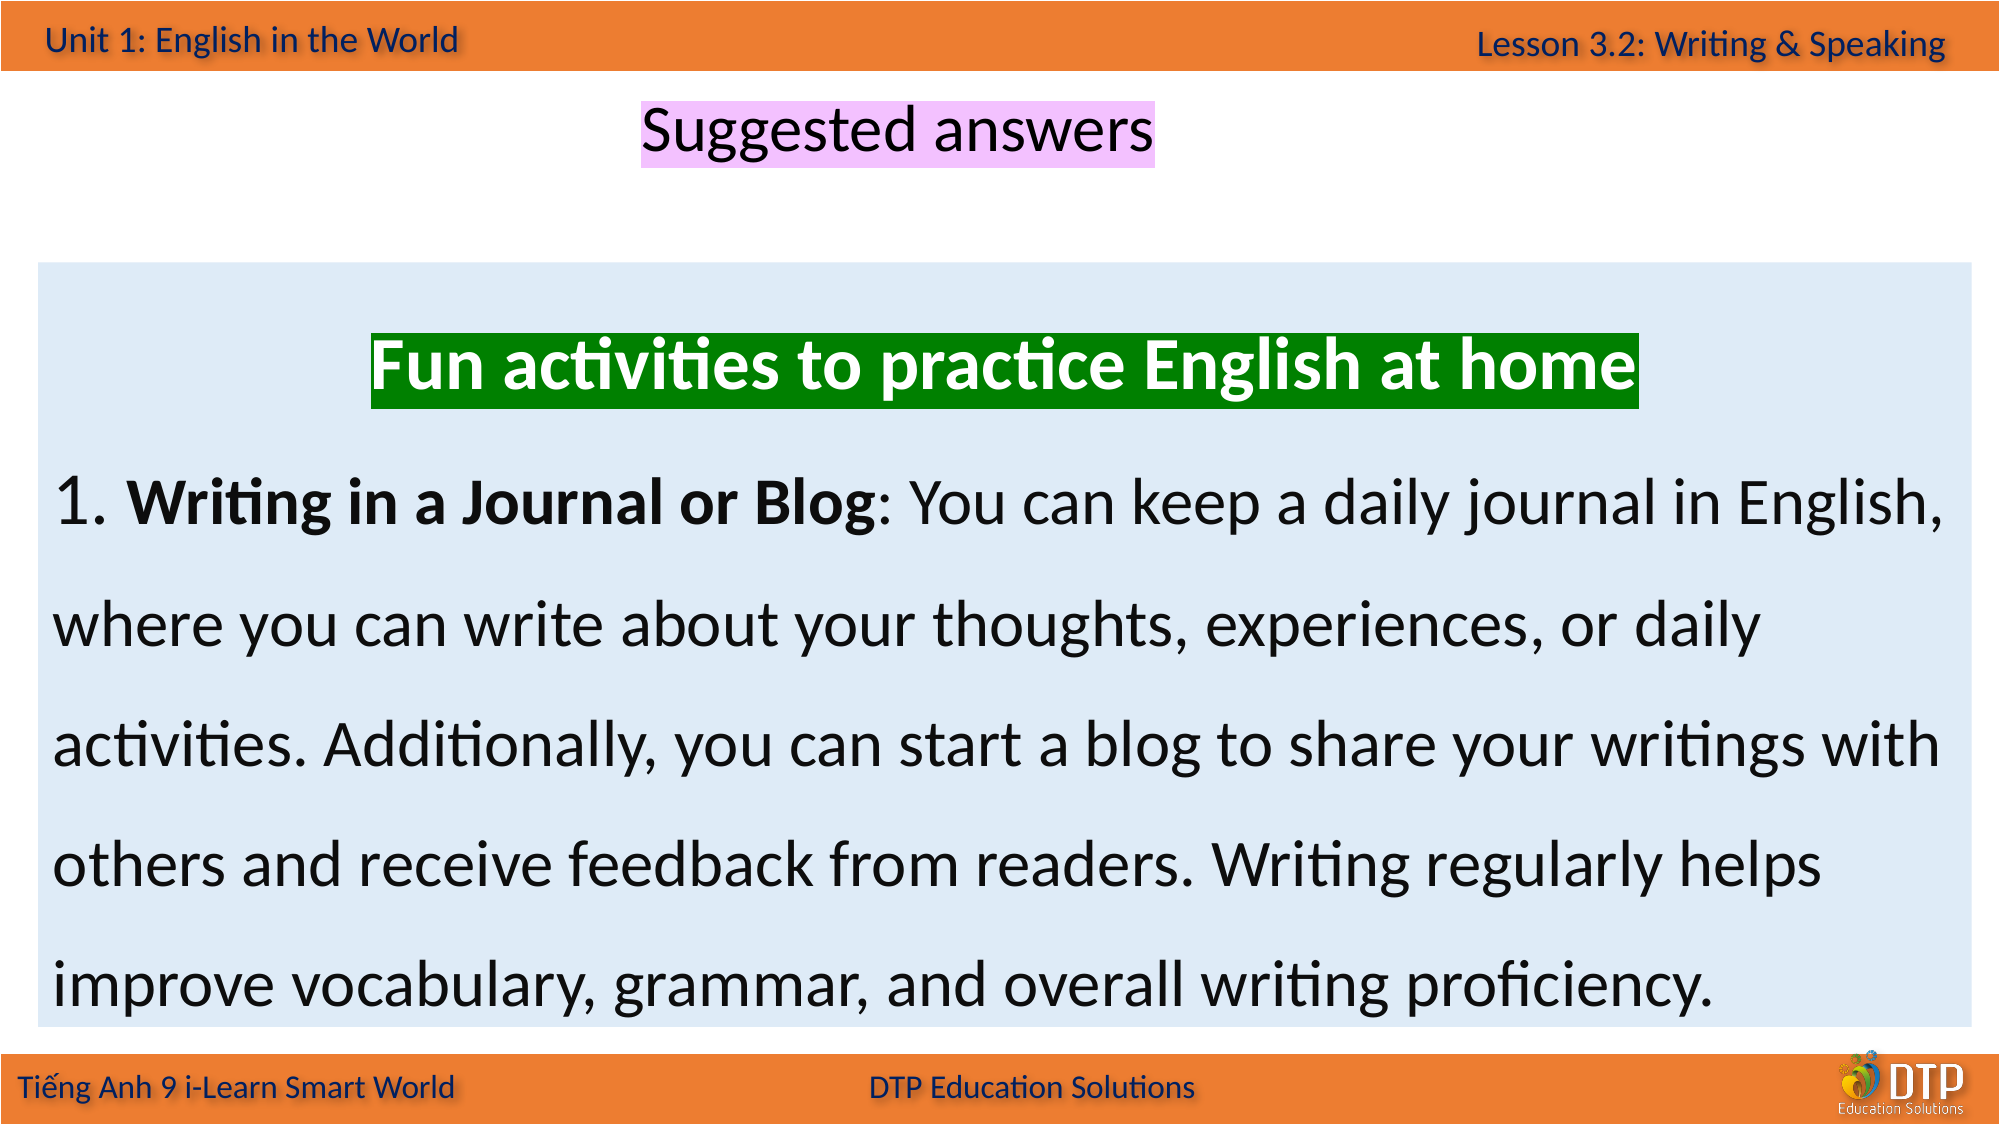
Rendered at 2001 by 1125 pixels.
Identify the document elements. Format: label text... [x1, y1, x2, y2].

picture [1839, 1050, 1963, 1114]
text_box Fun activities to practice English at home 1. Writing in a Journal or Blog: You can keep a daily journal in English, where you can write about your thoughts, experiences, or daily activities. Additionally, you can start a blog to share your writings with others and receive feedback from readers. Writing regularly helps improve vocabulary, grammar, and overall writing proficiency. [38, 262, 1972, 1027]
text_box Suggested answers [626, 77, 1170, 172]
